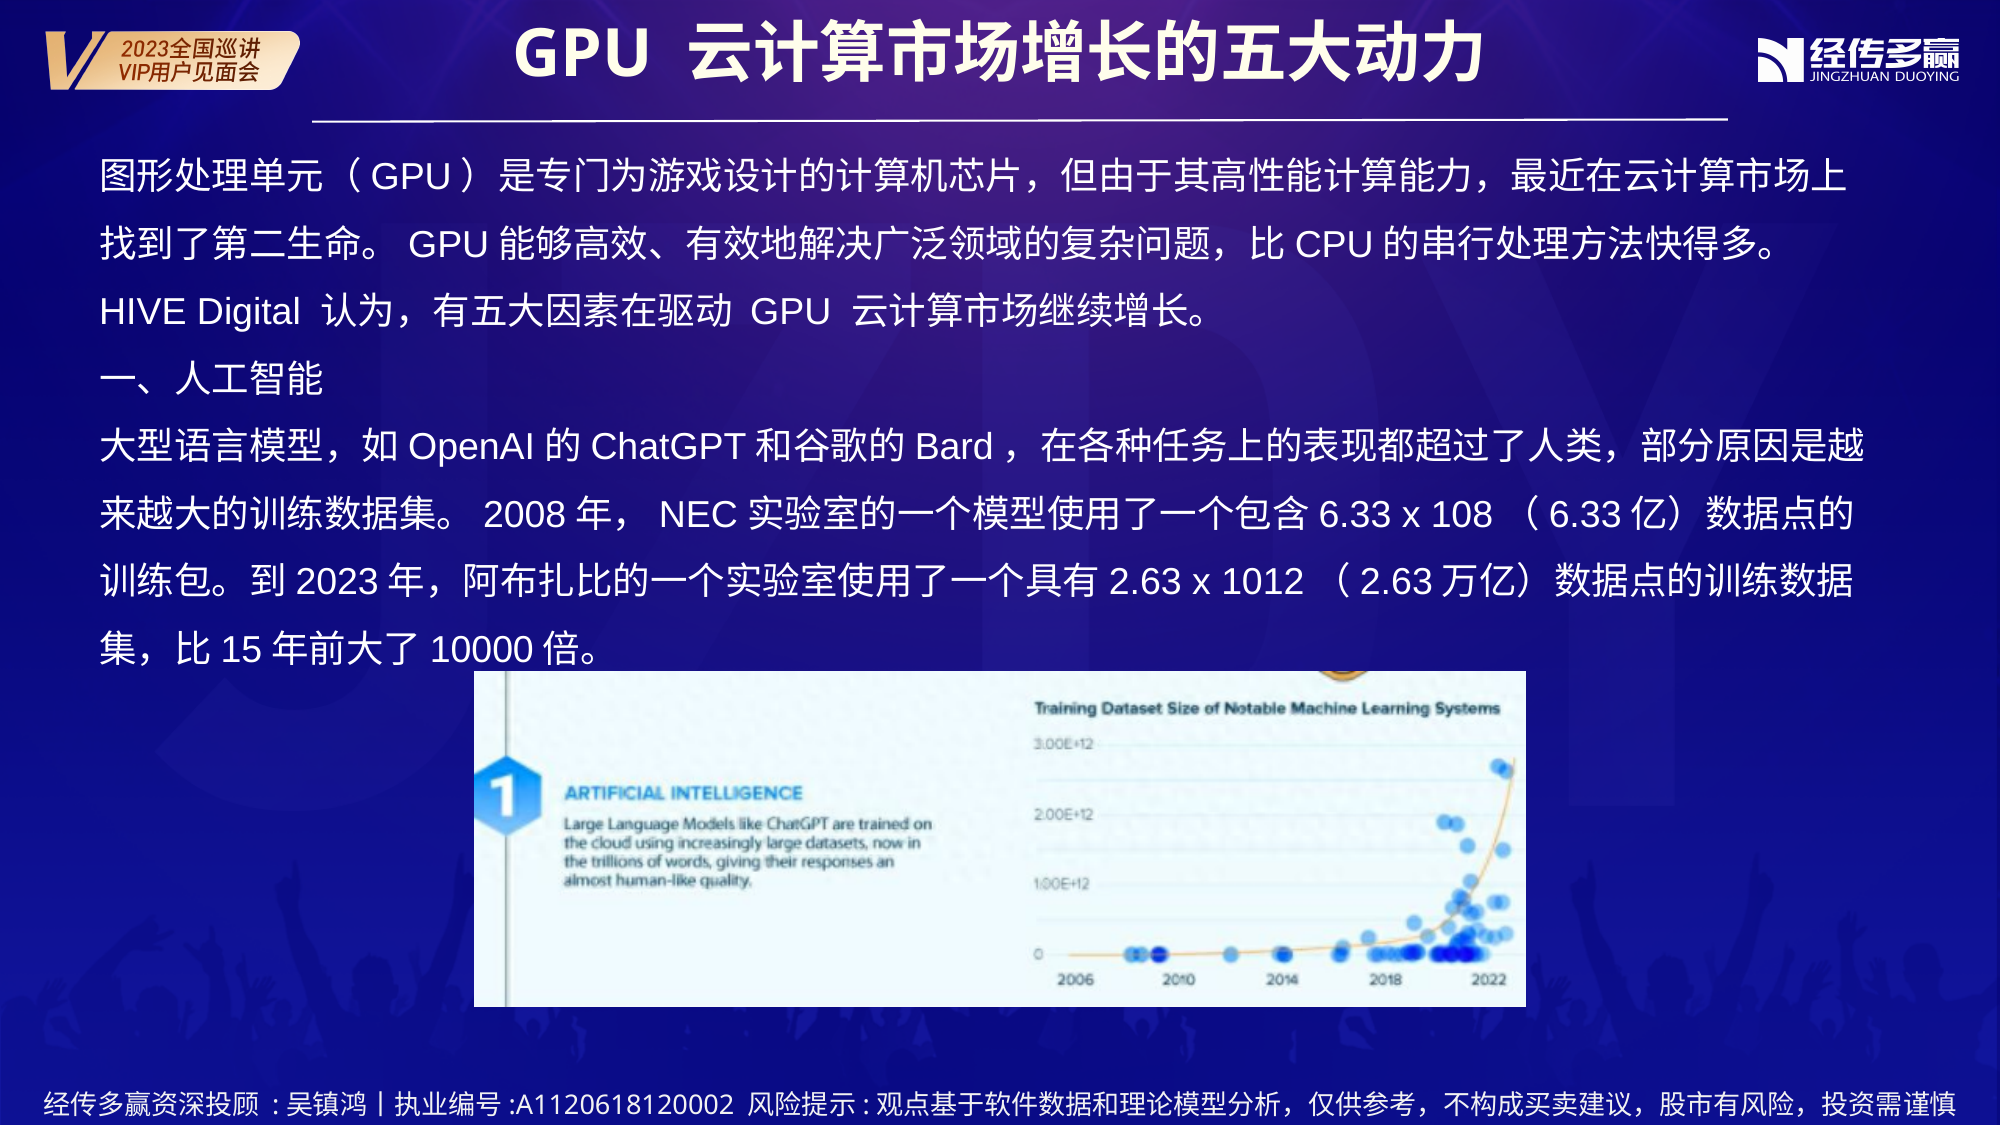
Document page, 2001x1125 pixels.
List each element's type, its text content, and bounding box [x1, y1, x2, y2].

text_box GPU 云计算市场增长的五大动力 [0, 2, 2000, 98]
picture [0, 98, 2000, 1125]
text_box 图形处理单元（GPU）是专门为游戏设计的计算机芯片，但由于其高性能计算能力，最近在云计算市场上找到了第二生命。GPU能够高效、有效地解决广泛领域的复杂问题，比CPU的串行处理方法快得多。 HIVE Digital 认为，有五大因素在驱动 GPU 云计算市场继续增长。 一、人工智能 大型语言模型，如OpenAI的ChatGPT和谷歌的Bard，在各种任务上的表现都超过了人类，部分原因是越来越大的训练数据集。2008年，NEC实验室的一个模型使用了一个包含6.33 x 108（6.33亿）数据点的训练包。到2023年，阿布扎比的一个实验室使用了一个具有2.63 x 1012（2.63万亿）数据点的训练数据集，比15年前大了10000倍。 [84, 122, 1890, 846]
